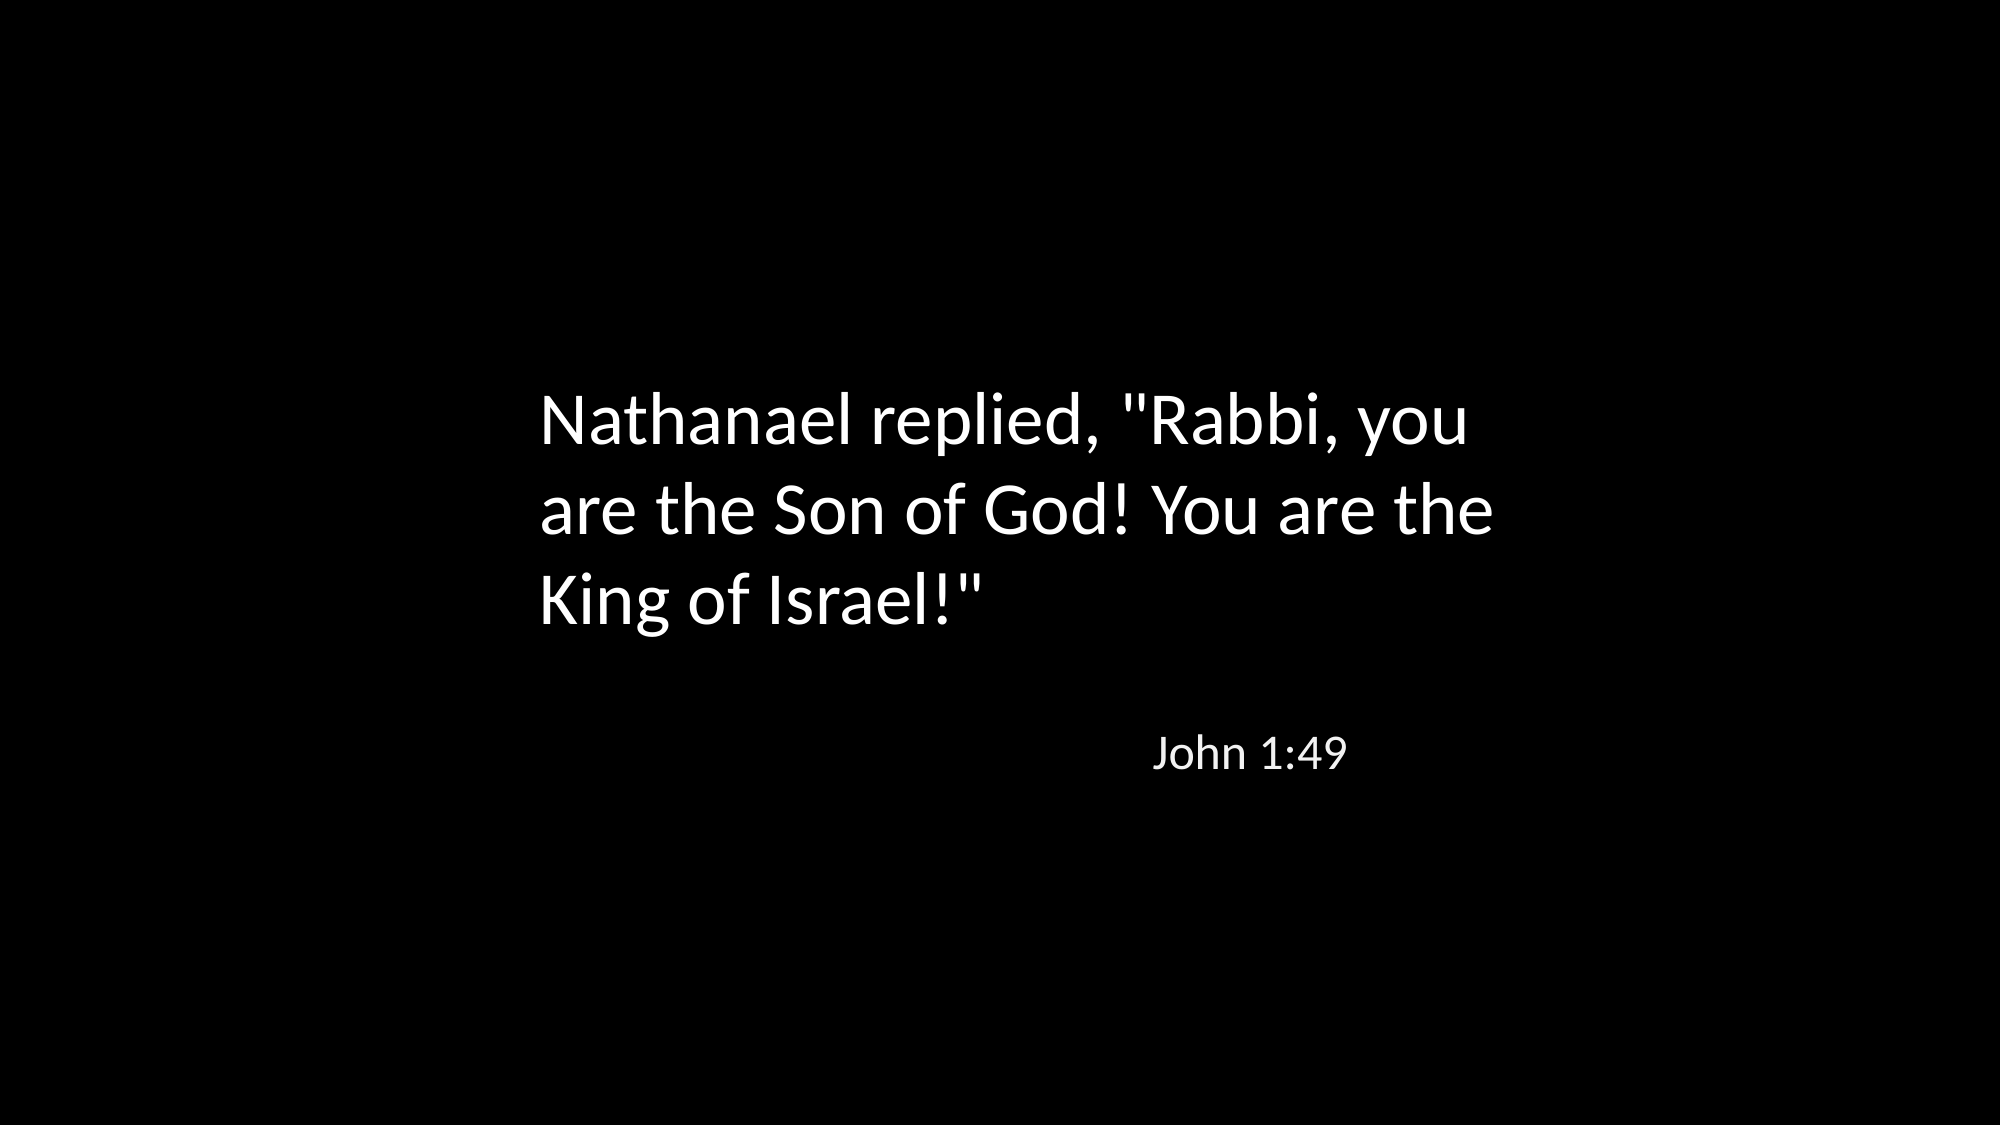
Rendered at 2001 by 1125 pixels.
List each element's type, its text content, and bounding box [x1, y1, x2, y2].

text_box John 1:49 [975, 712, 1525, 788]
text_box Nathanael replied, "Rabbi, you are the Son of God! You are the King of Israel!" [524, 362, 1575, 648]
